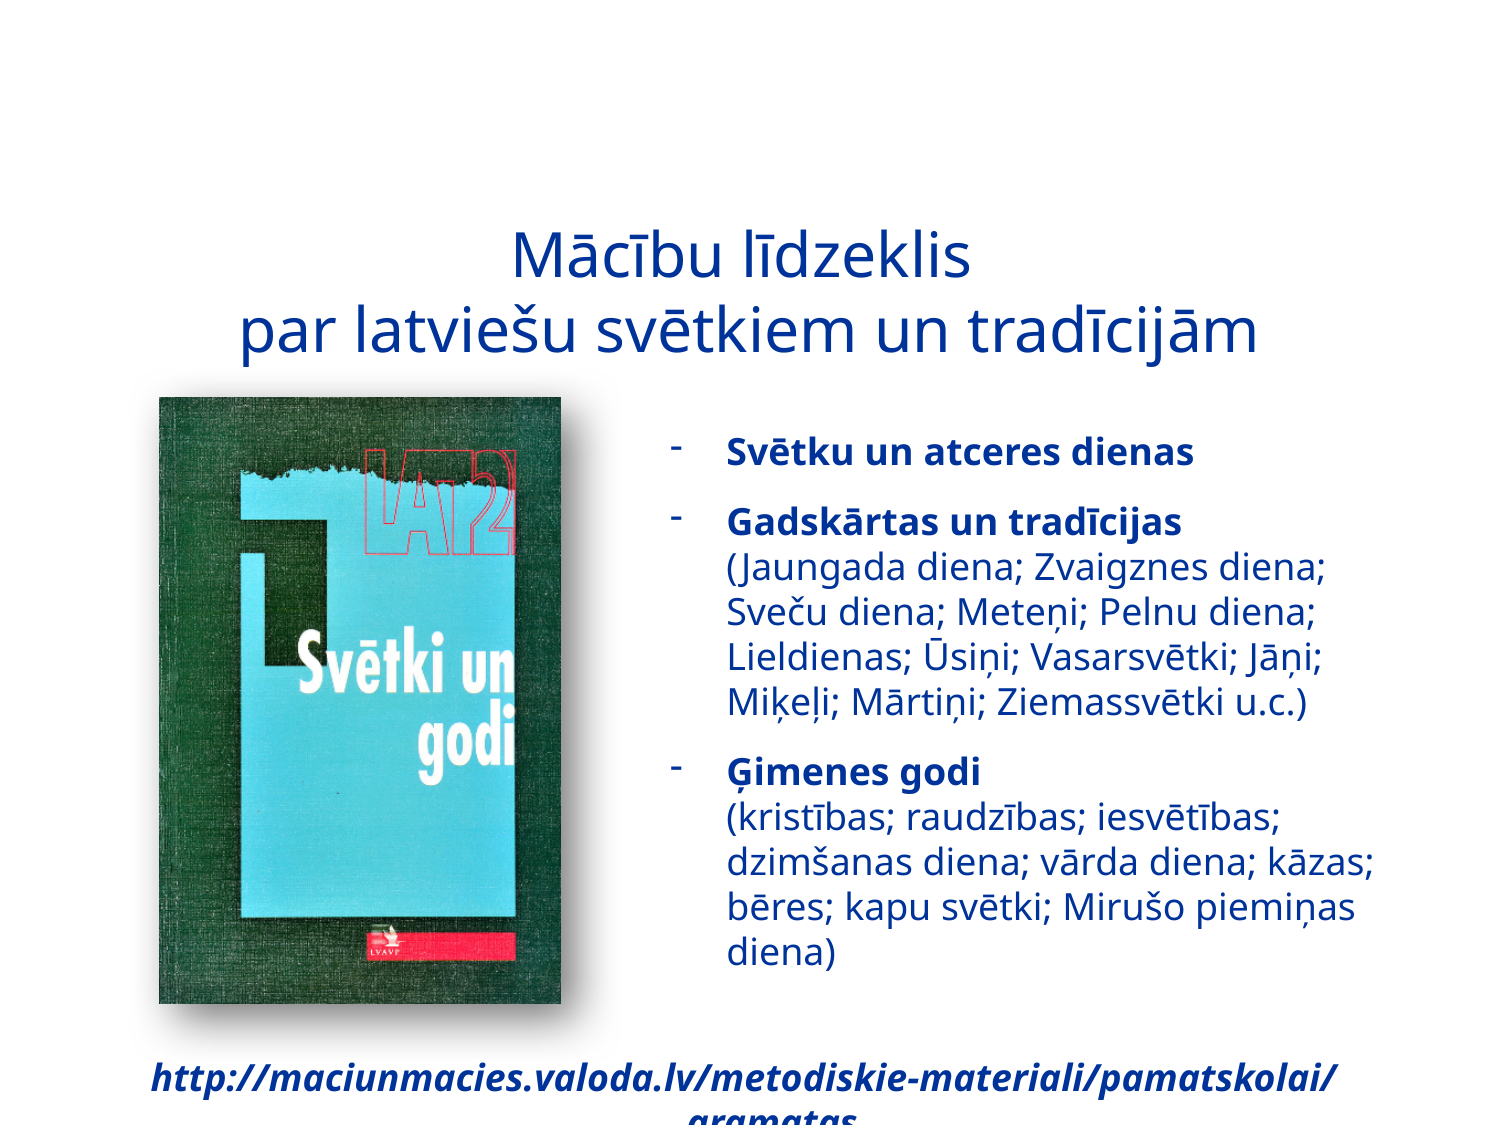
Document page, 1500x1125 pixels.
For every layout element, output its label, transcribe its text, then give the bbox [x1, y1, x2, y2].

picture [158, 396, 562, 1004]
text_box Mācību līdzeklis par latviešu svētkiem un tradīcijām [0, 207, 1500, 492]
text_box Svētku un atceres dienas Gadskārtas un tradīcijas (Jaungada diena; Zvaigznes diena; Sveču diena; Meteņi; Pelnu diena; Lieldienas; Ūsiņi; Vasarsvētki; Jāņi; Miķeļi; Mārtiņi; Ziemassvētki u.c.) Ģimenes godi (kristības; raudzības; iesvētības; dzimšanas diena; vārda diena; kāzas; bēres; kapu svētki; Mirušo piemiņas diena) [655, 420, 1424, 1012]
text_box http://maciunmacies.valoda.lv/metodiskie-materiali/pamatskolai/gramatas [76, 1046, 1412, 1114]
